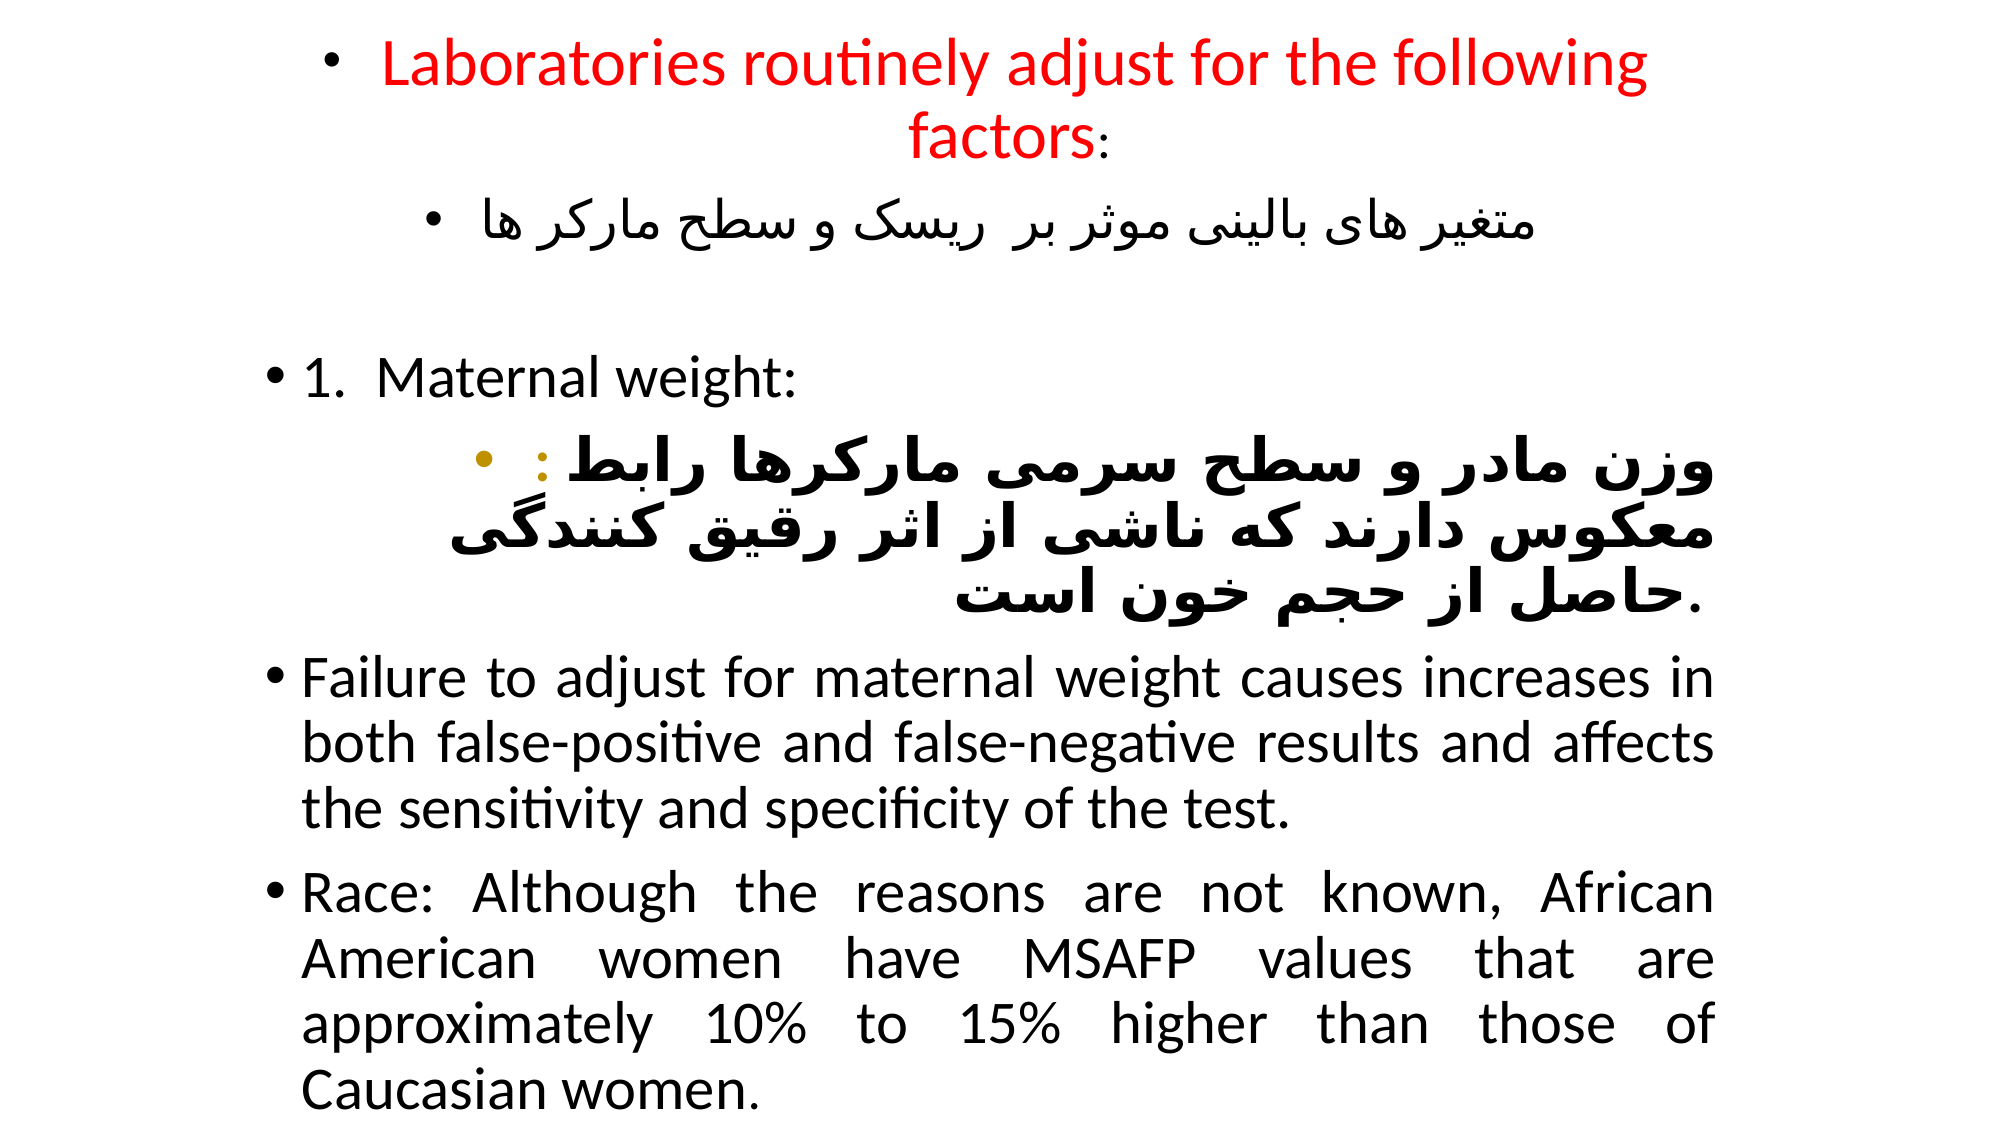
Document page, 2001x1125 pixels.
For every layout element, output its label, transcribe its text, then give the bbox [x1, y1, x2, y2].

list Laboratories routinely adjust for the following factors: متغیر های بالینی موثر بر ریسک و سطح مارکر ها 1. Maternal weight: : وزن مادر و سطح سرمی مارکرها رابط معکوس دارند که ناشی از اثر رقیق کنندگی حاصل از حجم خون است. Failure to adjust for maternal weight causes increases in both false-positive and false-negative results and affects the sensitivity and specificity of the test. Race: Although the reasons are not known, African American women have MSAFP values that are approximately 10% to 15% higher than those of Caucasian women. [249, 19, 1733, 1125]
